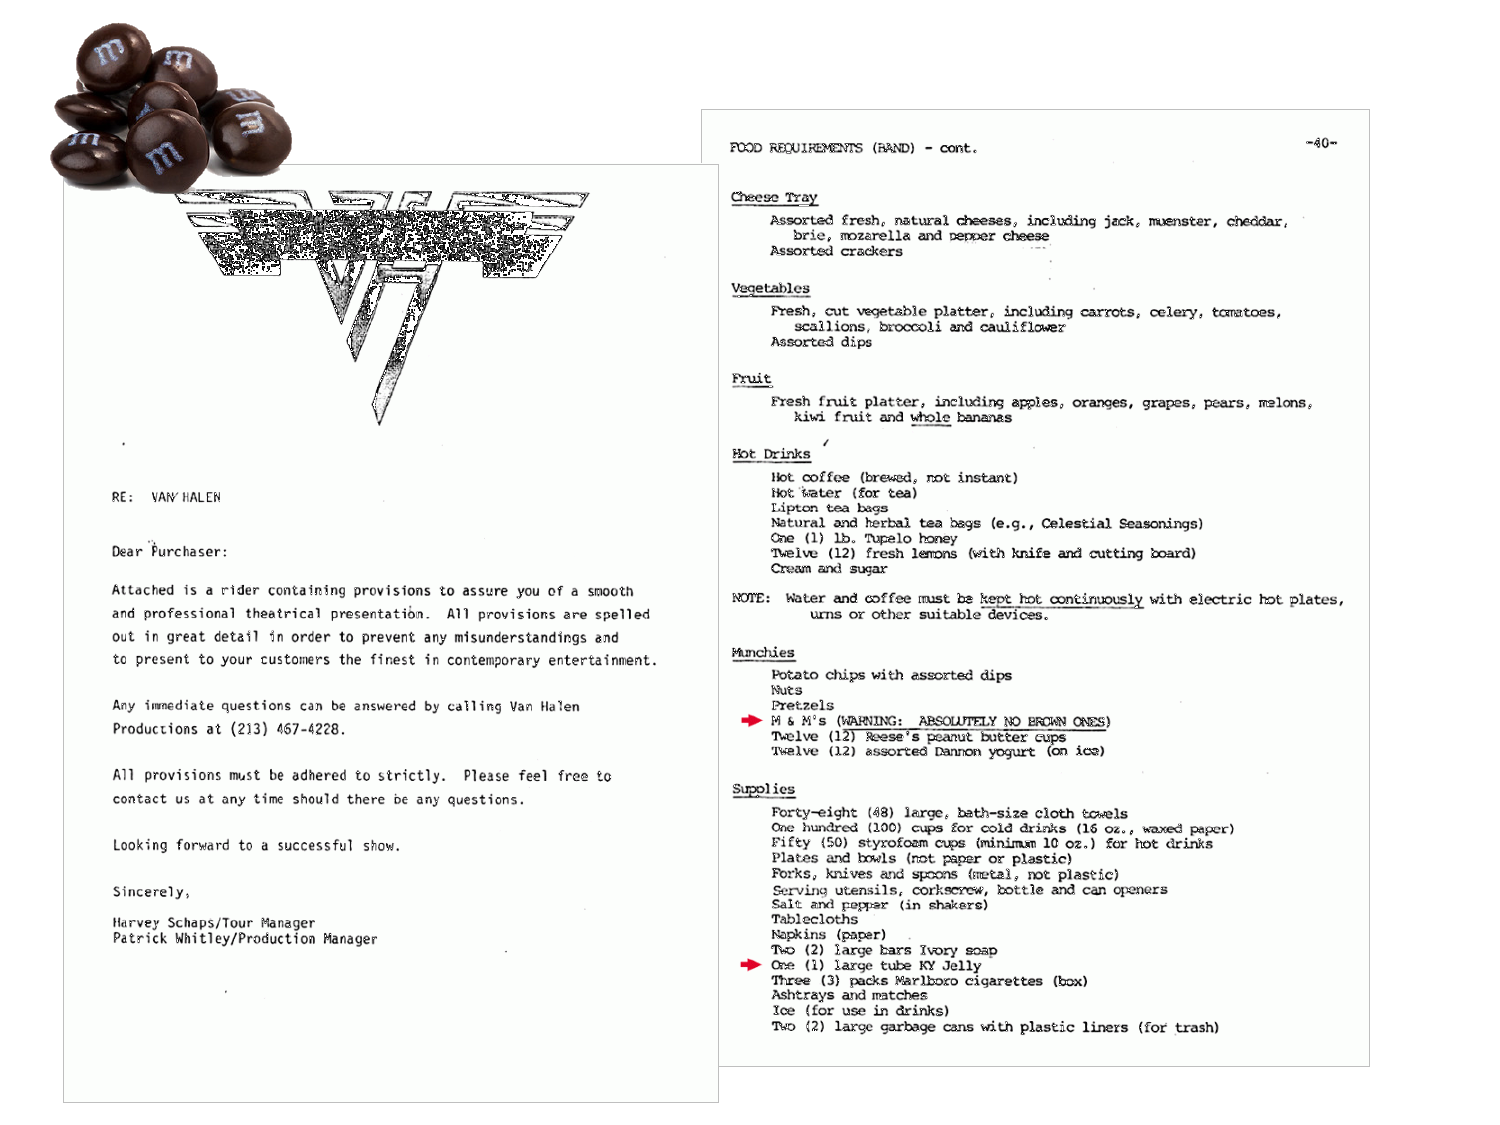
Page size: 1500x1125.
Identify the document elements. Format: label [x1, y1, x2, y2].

picture [50, 22, 1370, 1103]
